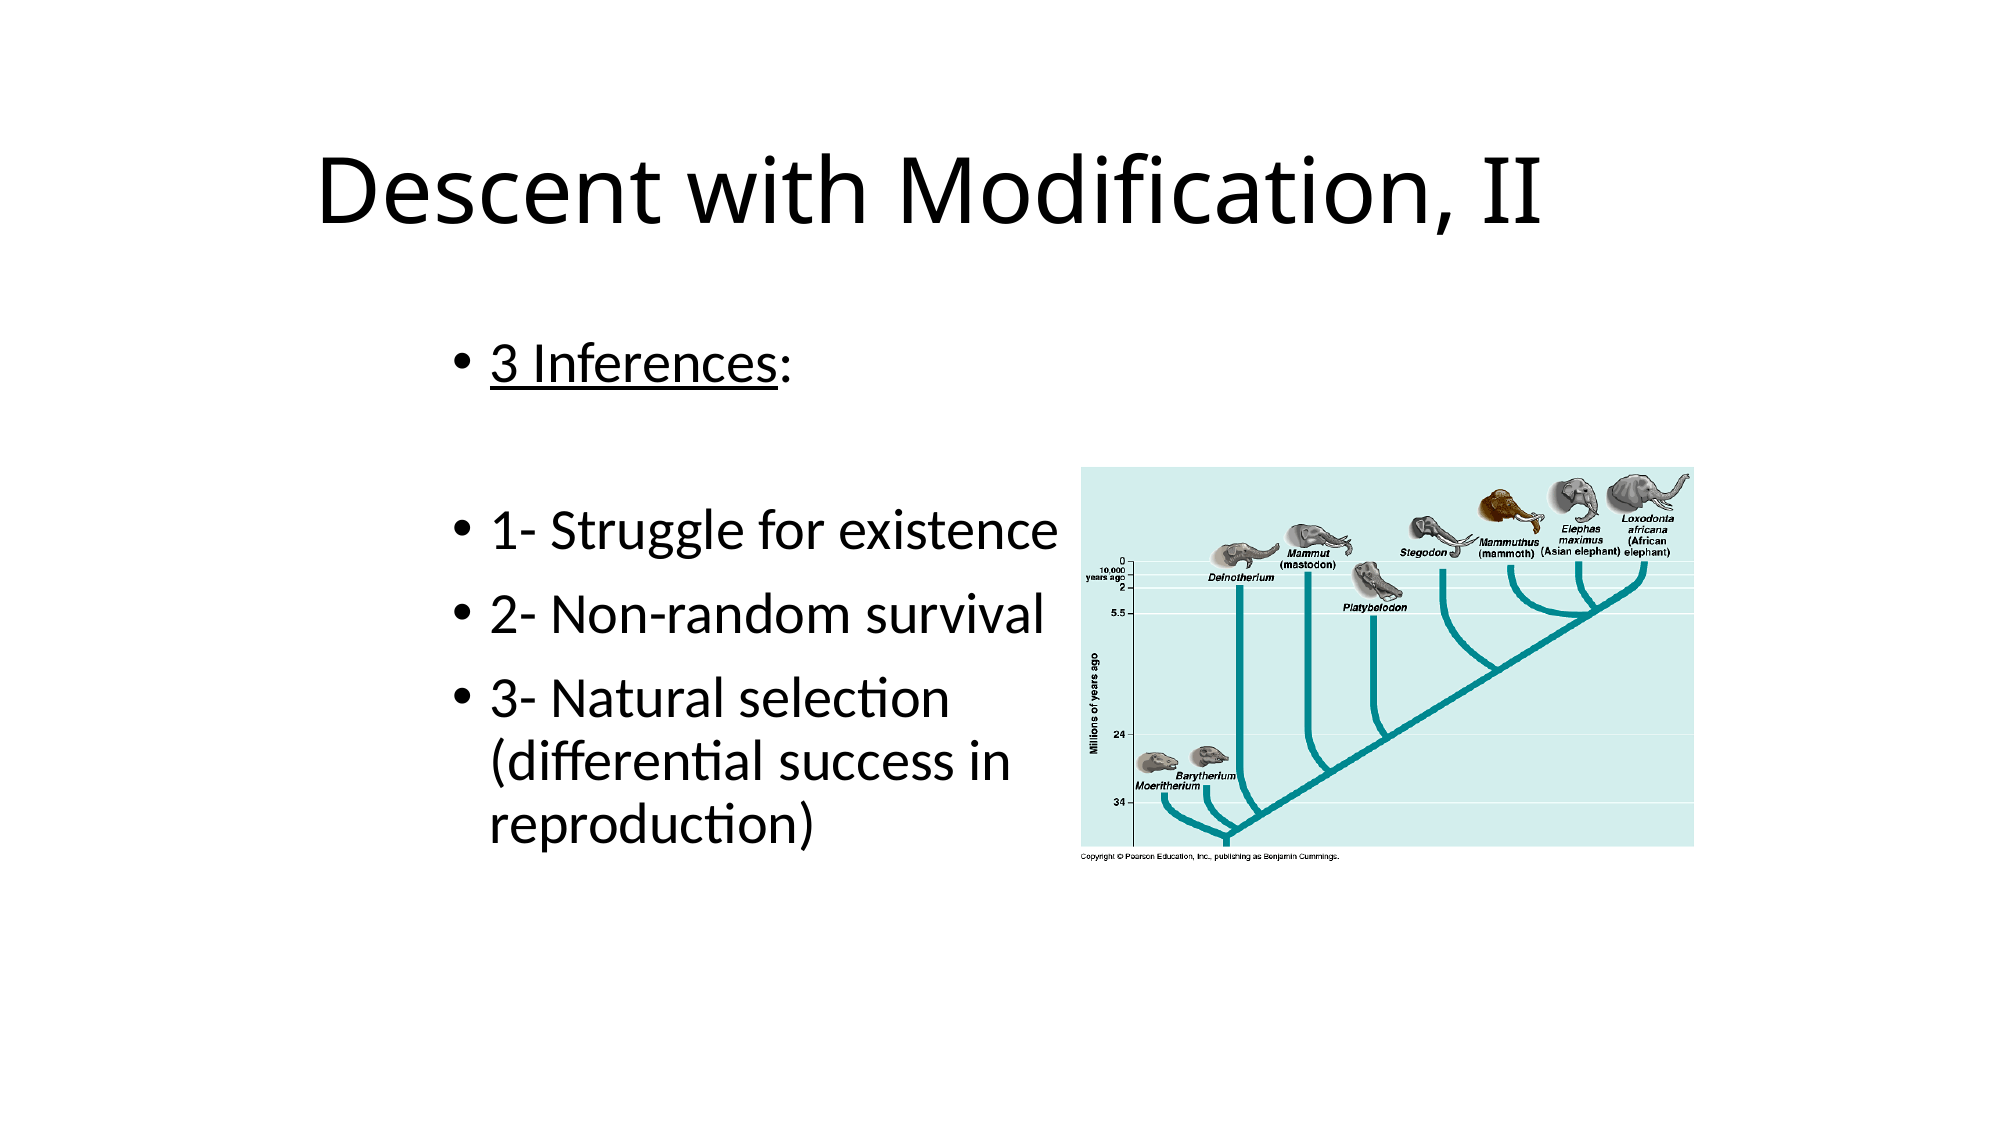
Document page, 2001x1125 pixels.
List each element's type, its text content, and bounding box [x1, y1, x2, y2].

title Descent with Modification, II [299, 99, 2000, 288]
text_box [1074, 460, 1700, 865]
list 3 Inferences: 1- Struggle for existence 2- Non-random survival 3- Natural selection (differential success in reproduction) [437, 324, 1163, 1000]
